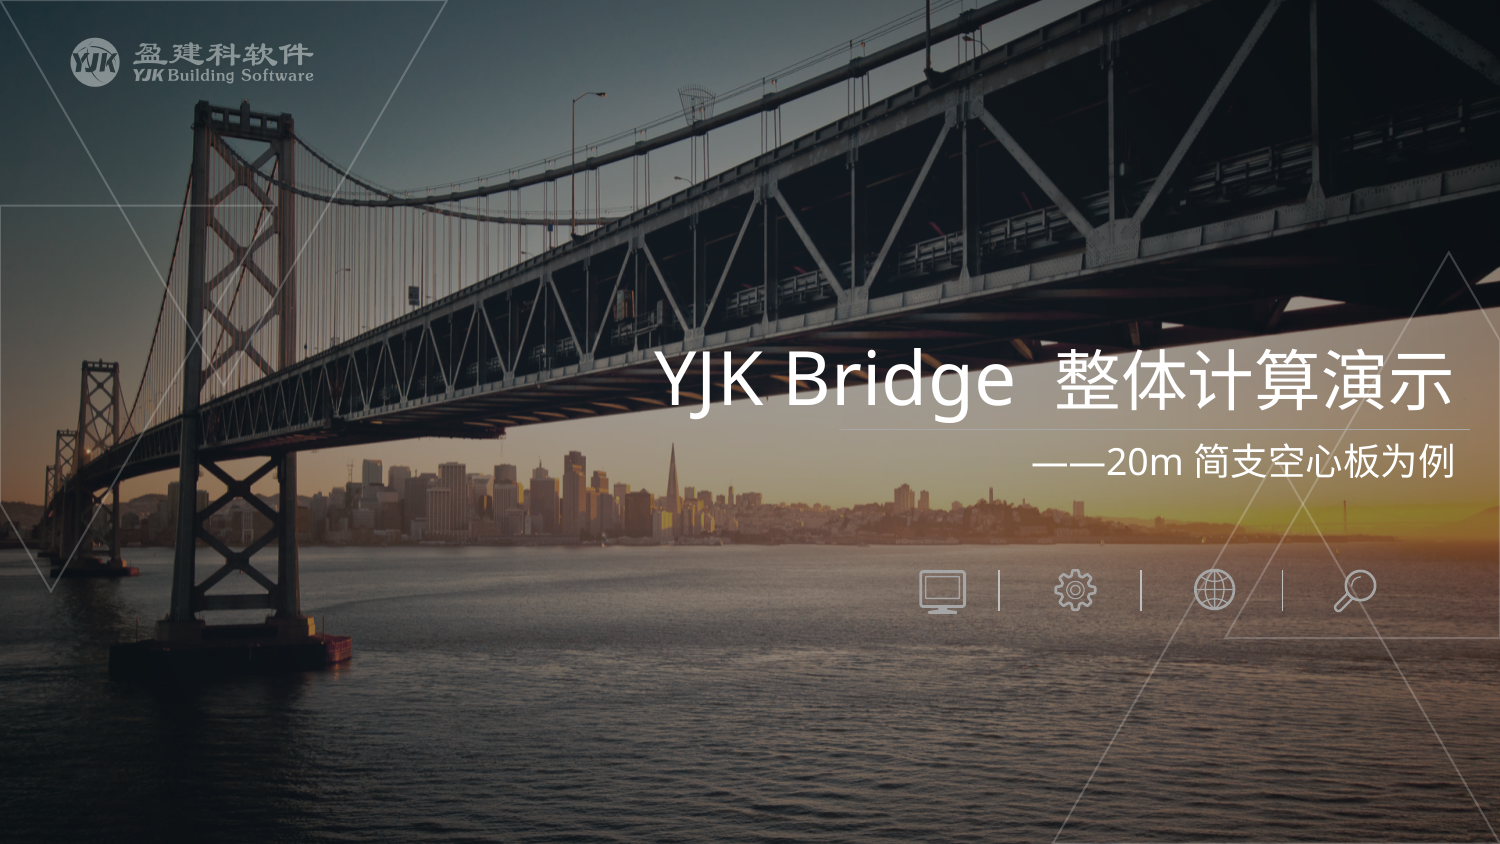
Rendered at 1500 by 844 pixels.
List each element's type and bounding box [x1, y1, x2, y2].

picture [0, 0, 1500, 844]
text_box [919, 570, 966, 614]
text_box [0, 0, 448, 592]
text_box [1054, 569, 1097, 612]
text_box [1333, 569, 1377, 613]
text_box [1052, 252, 1500, 844]
